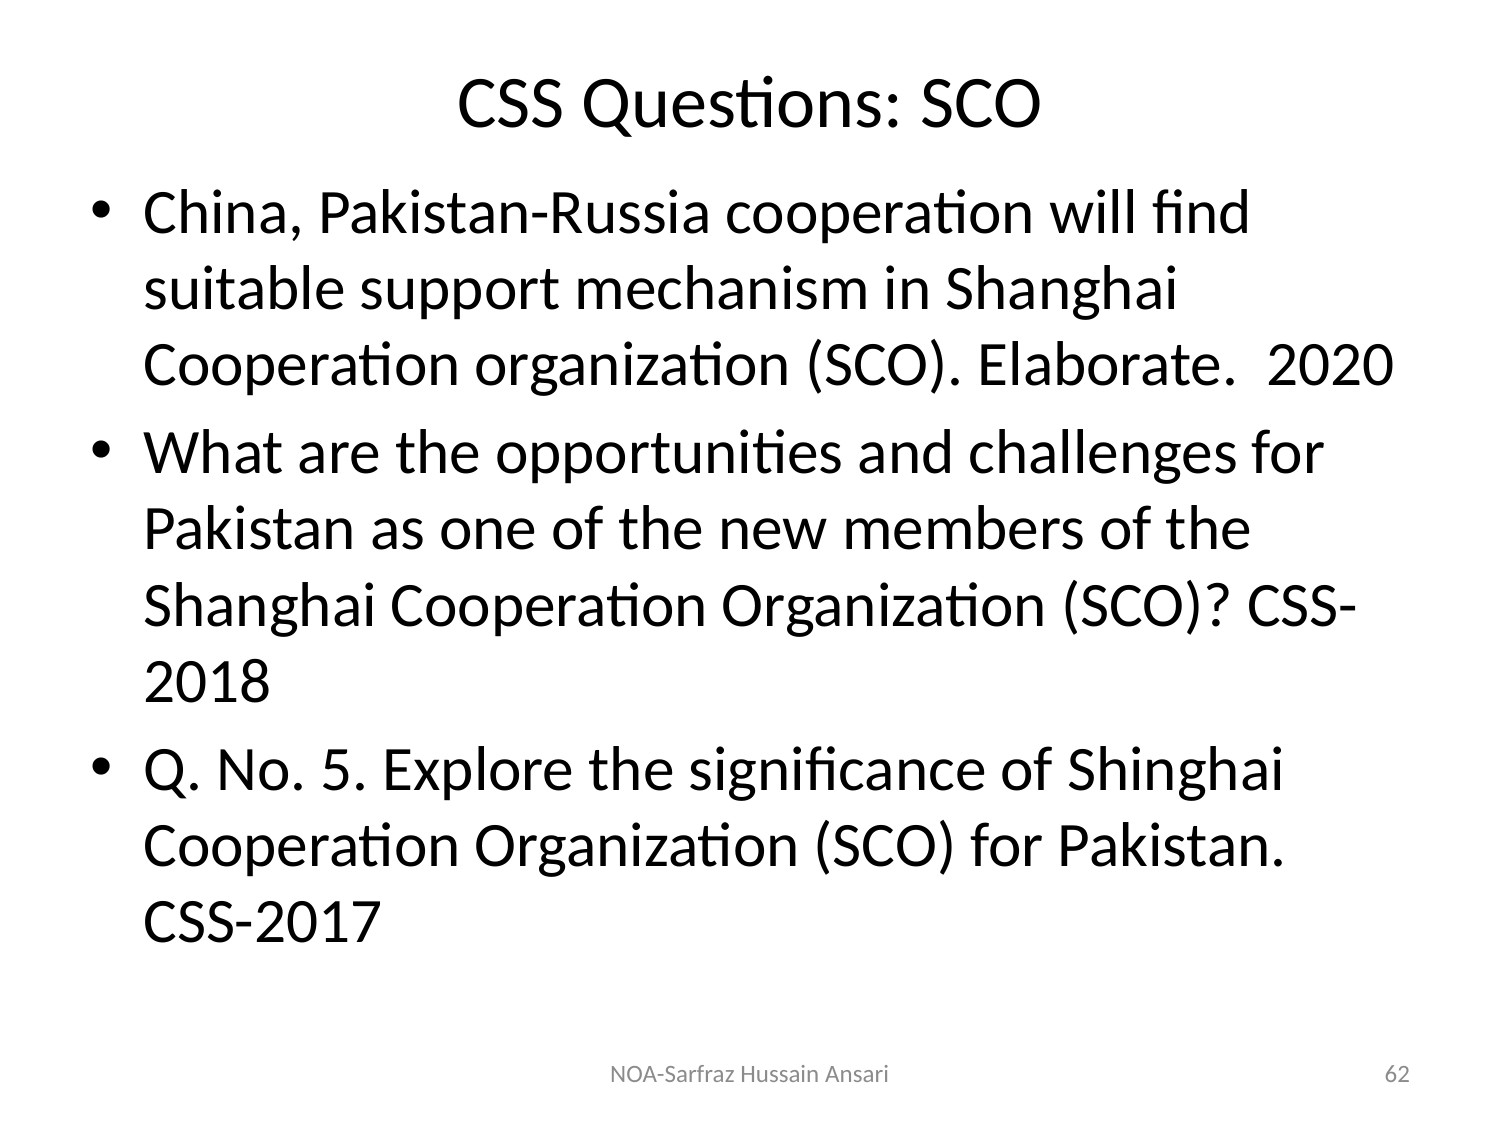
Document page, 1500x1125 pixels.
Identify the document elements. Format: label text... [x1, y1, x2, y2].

list China, Pakistan-Russia cooperation will find suitable support mechanism in Shanghai Cooperation organization (SCO). Elaborate. 2020 What are the opportunities and challenges for Pakistan as one of the new members of the Shanghai Cooperation Organization (SCO)? CSS-2018 Q. No. 5. Explore the significance of Shinghai Cooperation Organization (SCO) for Pakistan. CSS-2017 [75, 162, 1425, 1005]
footer NOA-Sarfraz Hussain Ansari [512, 1042, 988, 1103]
slide_number 62 [1074, 1042, 1425, 1103]
title CSS Questions: SCO [75, 45, 1425, 150]
